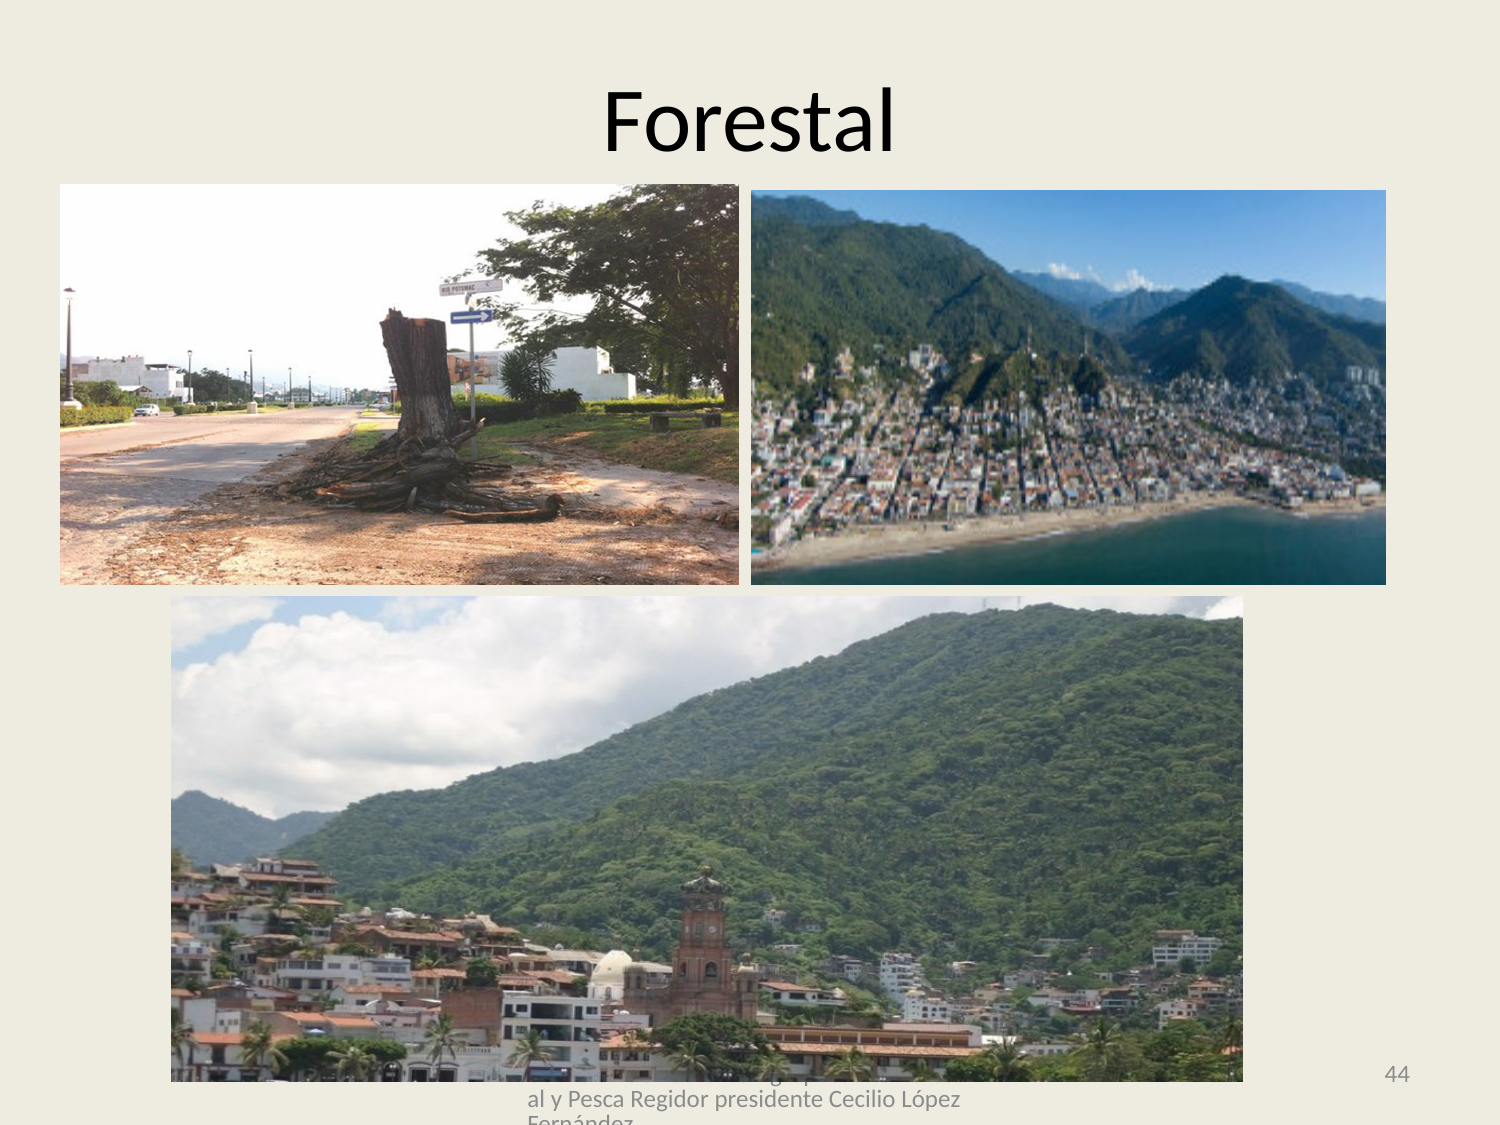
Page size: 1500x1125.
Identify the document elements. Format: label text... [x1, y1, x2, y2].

slide_number 44 [1074, 1042, 1425, 1103]
title Forestal [75, 45, 1425, 185]
picture [751, 190, 1387, 586]
picture [60, 184, 739, 586]
footer Comisión de Fomento Agropecuario Forestal y Pesca Regidor presidente Cecilio López Fernández [512, 1090, 988, 1103]
picture [170, 596, 1243, 1082]
